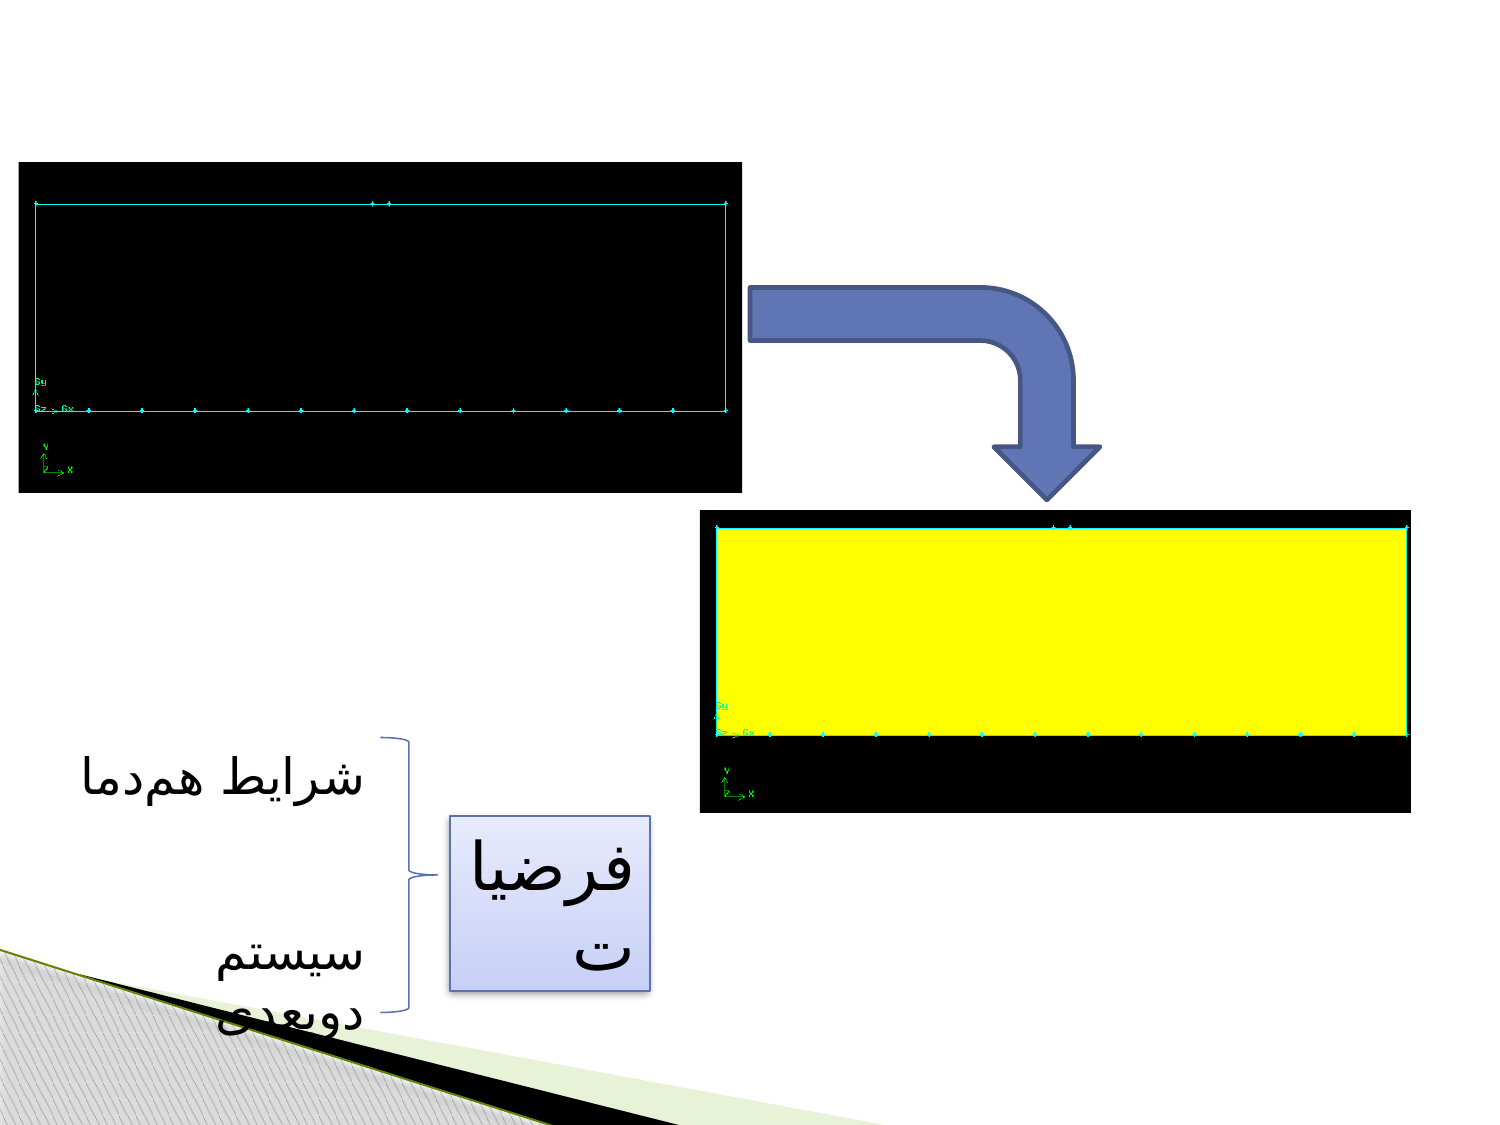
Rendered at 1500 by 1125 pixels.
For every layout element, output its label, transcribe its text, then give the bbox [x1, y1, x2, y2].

text_box فرضیات [450, 816, 650, 991]
text_box شرایط هم‌دما [62, 737, 381, 813]
text_box [380, 737, 438, 1013]
text_box سیستم دوبعدی [62, 912, 381, 1047]
text_box [750, 287, 1101, 500]
picture [18, 162, 743, 493]
picture [699, 509, 1412, 813]
